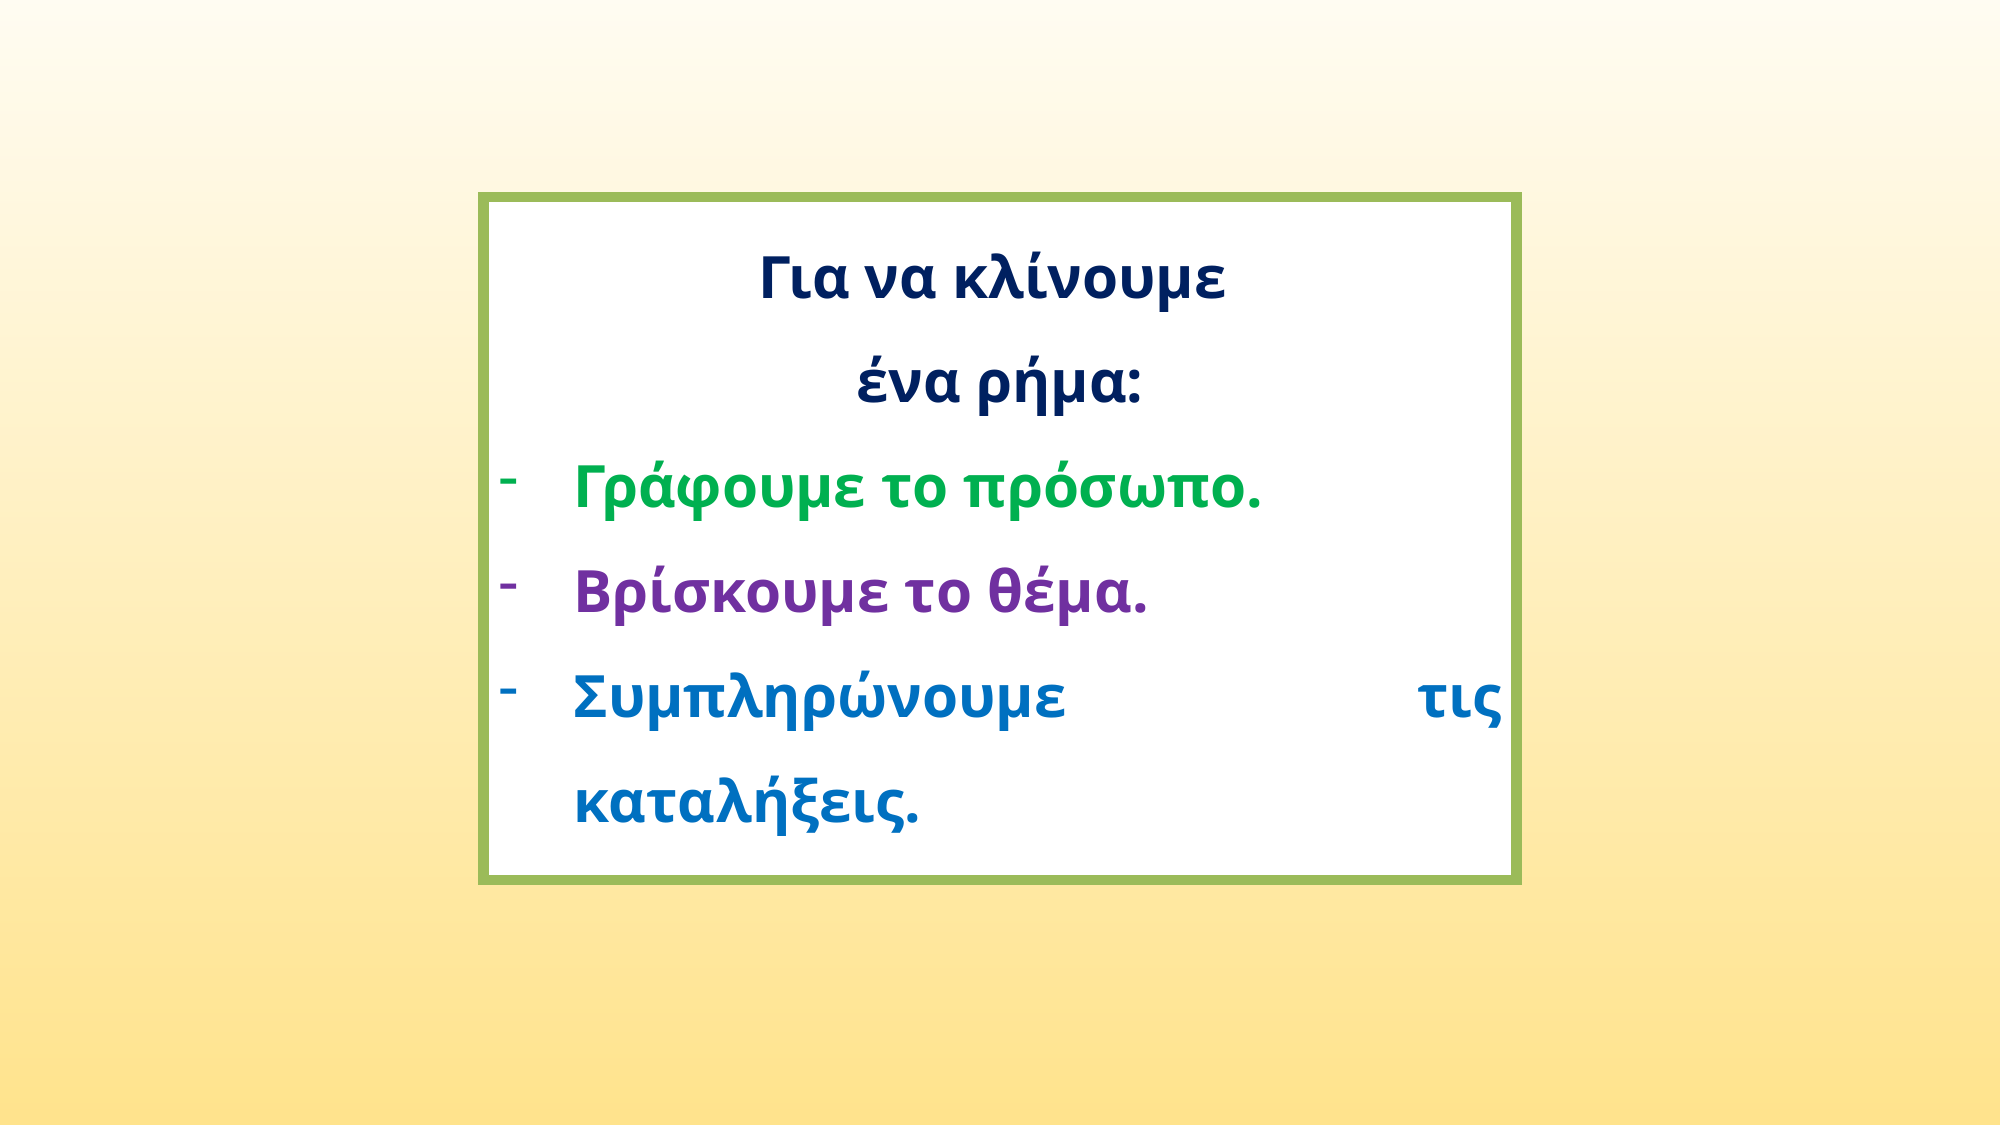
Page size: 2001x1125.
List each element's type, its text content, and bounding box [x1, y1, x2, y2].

text_box Για να κλίνουμε ένα ρήμα: Γράφουμε το πρόσωπο. Βρίσκουμε το θέμα. Συμπληρώνουμε τις καταλήξεις. [483, 197, 1517, 880]
